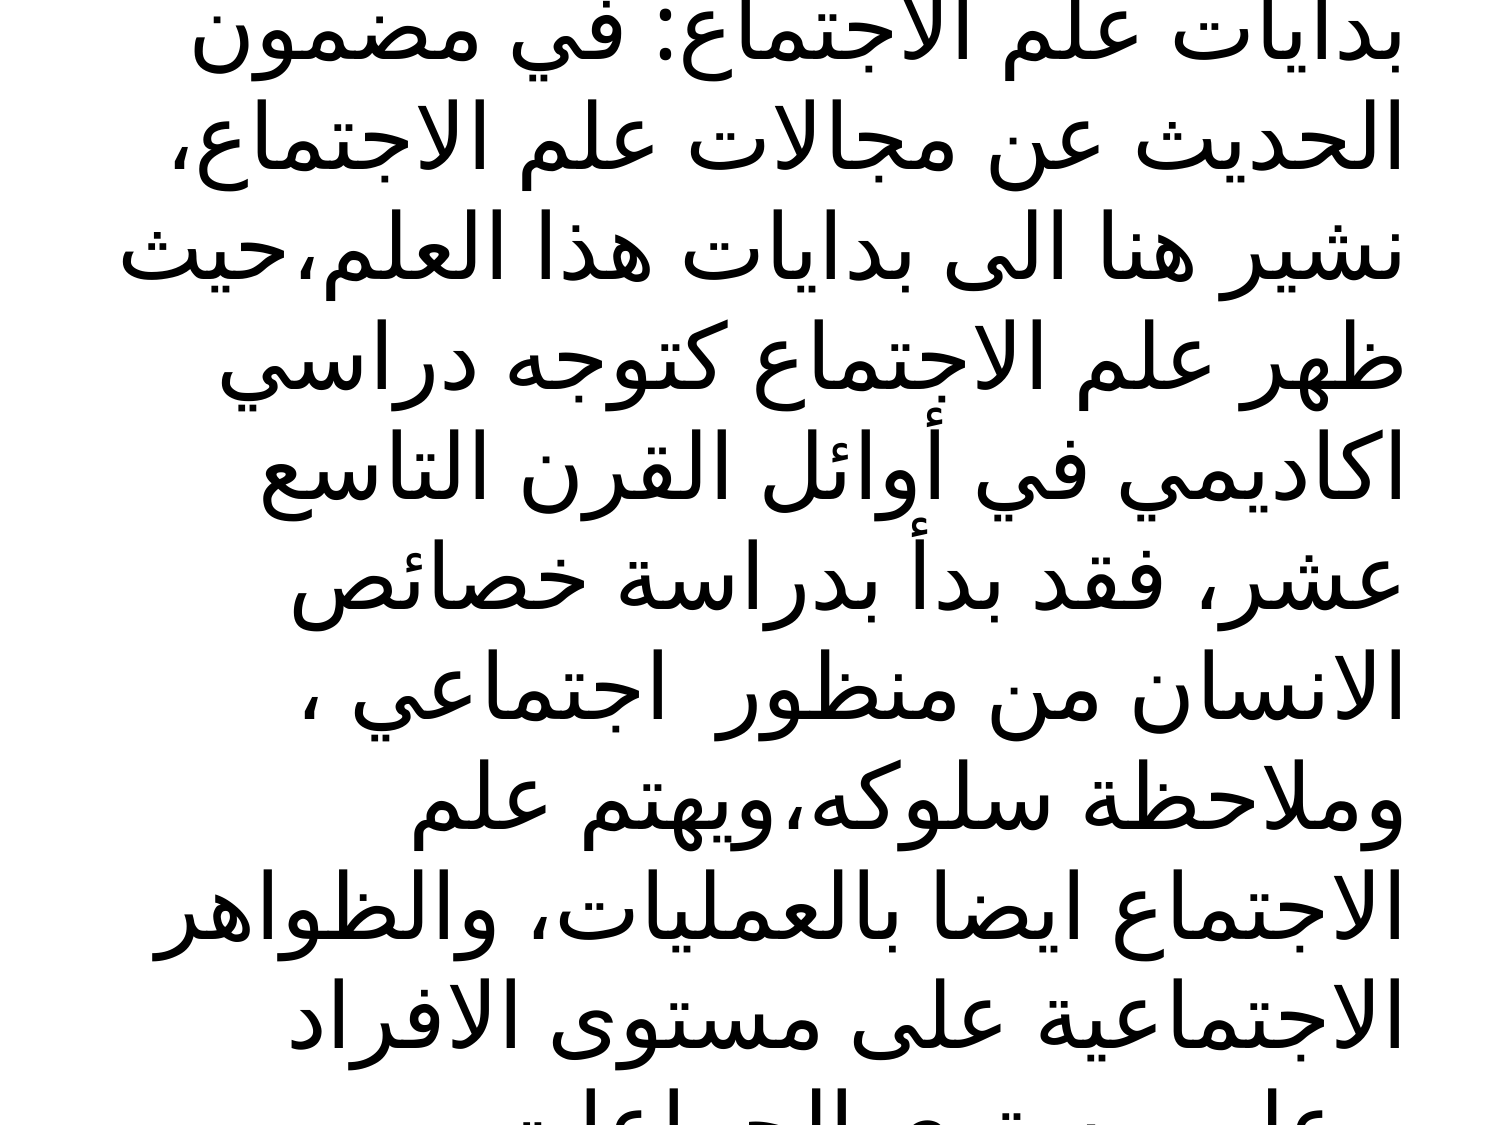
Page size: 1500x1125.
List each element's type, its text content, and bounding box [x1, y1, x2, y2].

title بدايات علم الاجتماع: في مضمون الحديث عن مجالات علم الاجتماع، نشير هنا الى بدايات هذا العلم،حيث ظهر علم الاجتماع كتوجه دراسي اكاديمي في أوائل القرن التاسع عشر، فقد بدأ بدراسة خصائص الانسان من منظور اجتماعي ، وملاحظة سلوكه،ويهتم علم الاجتماع ايضا بالعمليات، والظواهر الاجتماعية على مستوى الافراد وعلى مستوى الجماعات. [75, 45, 1425, 1100]
